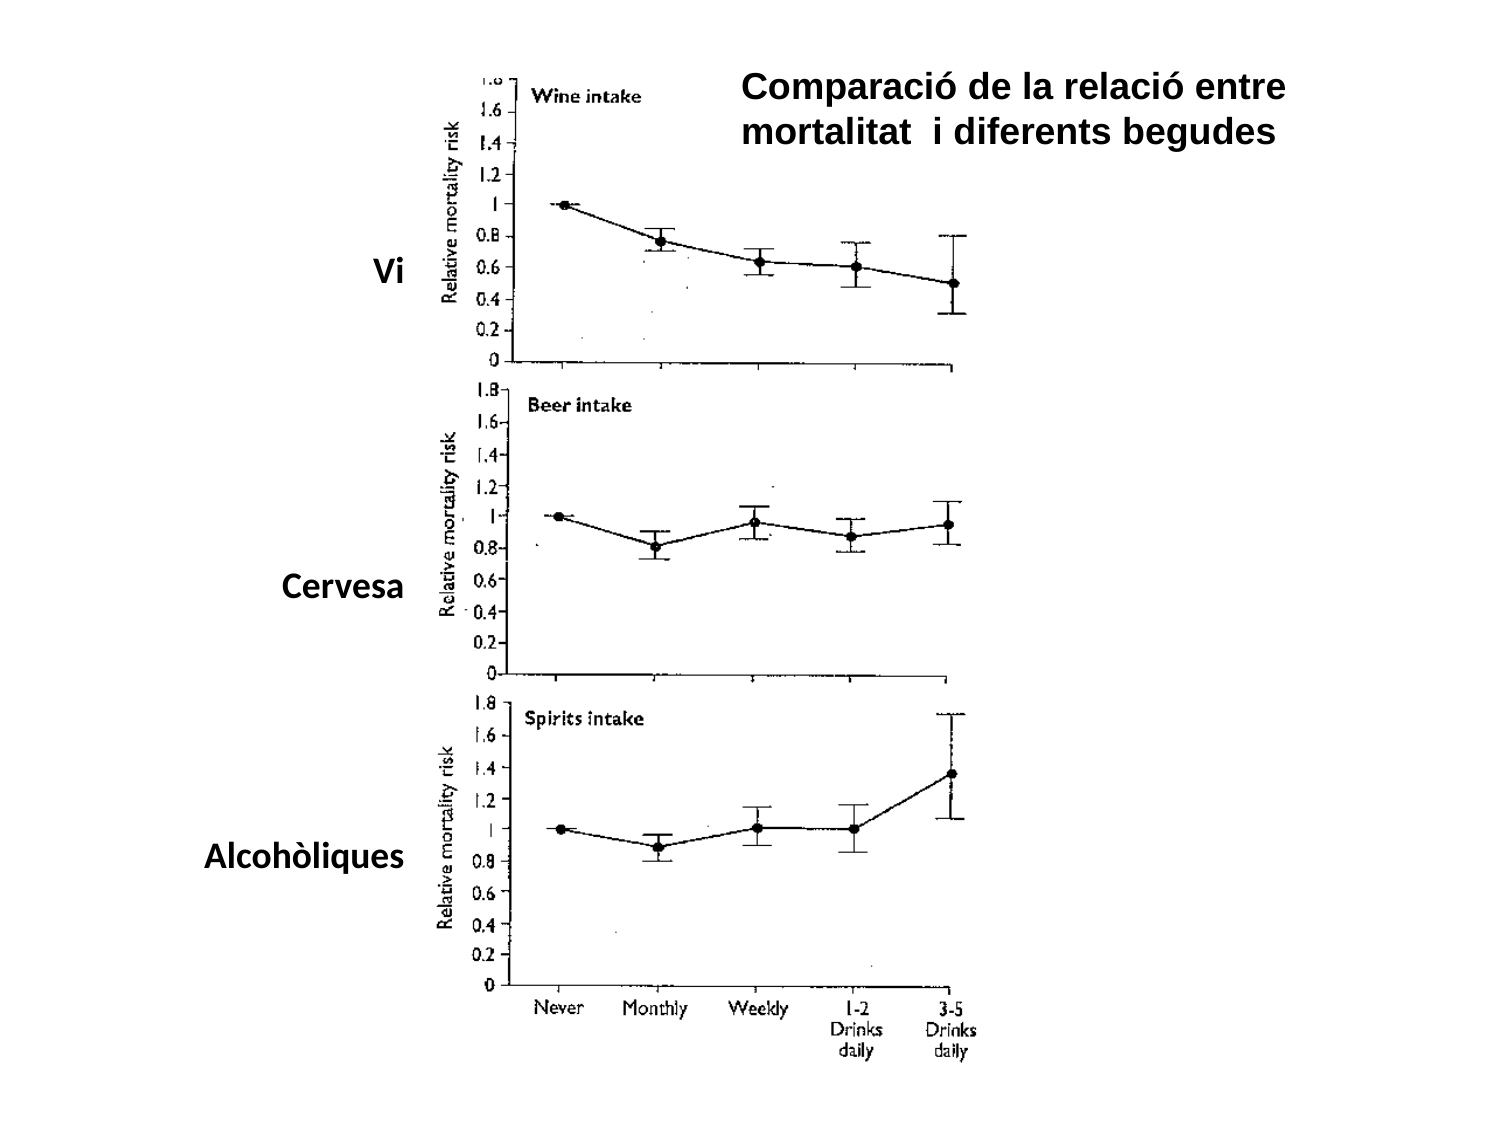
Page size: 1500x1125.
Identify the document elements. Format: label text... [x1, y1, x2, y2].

picture [430, 77, 996, 1067]
text_box Comparació de la relació entre mortalitat i diferents begudes [726, 54, 1477, 160]
text_box Vi Cervesa Alcohòliques [53, 148, 420, 884]
